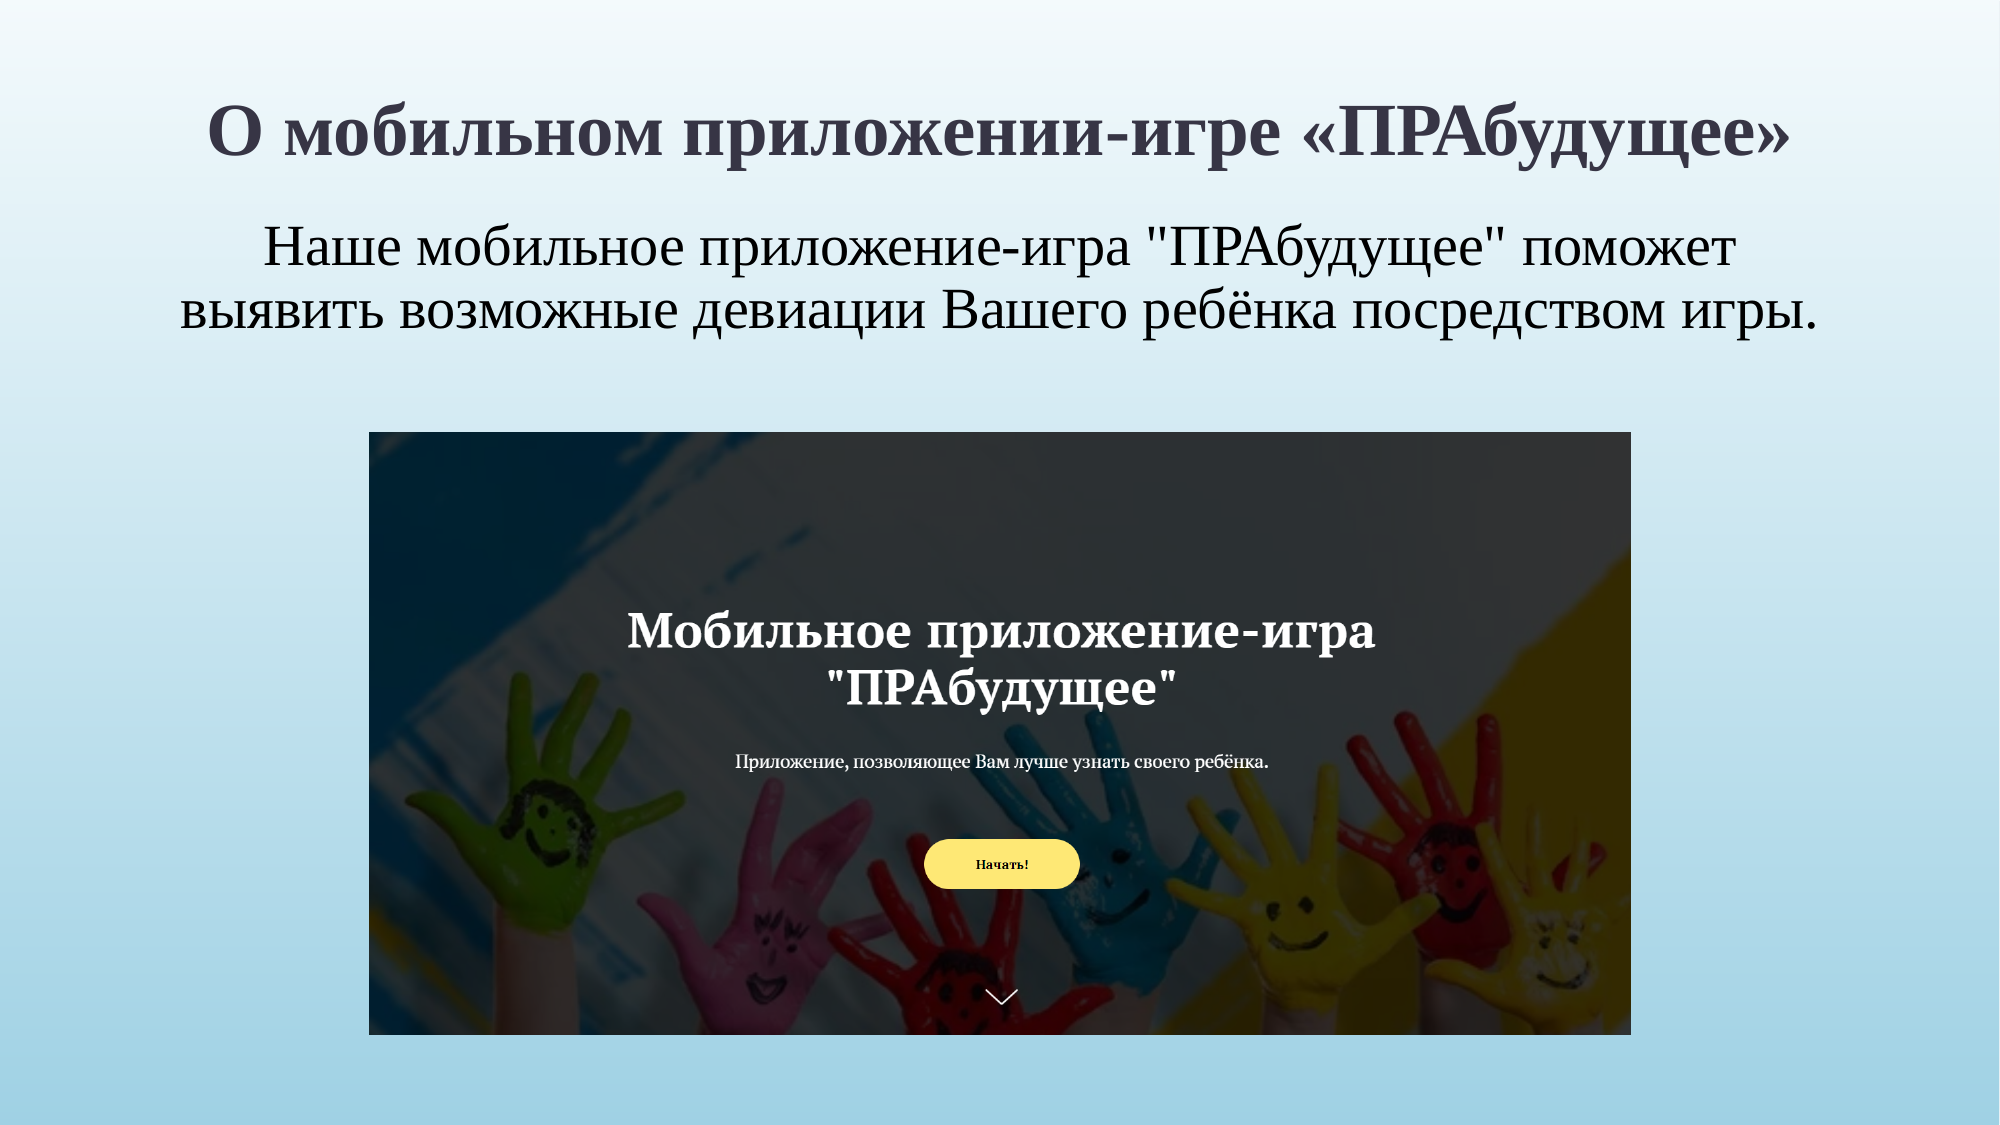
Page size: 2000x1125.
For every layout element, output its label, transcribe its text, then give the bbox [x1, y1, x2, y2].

picture [369, 432, 1631, 1035]
list Наше мобильное приложение-игра "ПРАбудущее" поможет выявить возможные девиации Вашего ребёнка посредством игры. [156, 208, 1844, 362]
title О мобильном приложении-игре «ПРАбудущее» [0, 0, 2000, 178]
